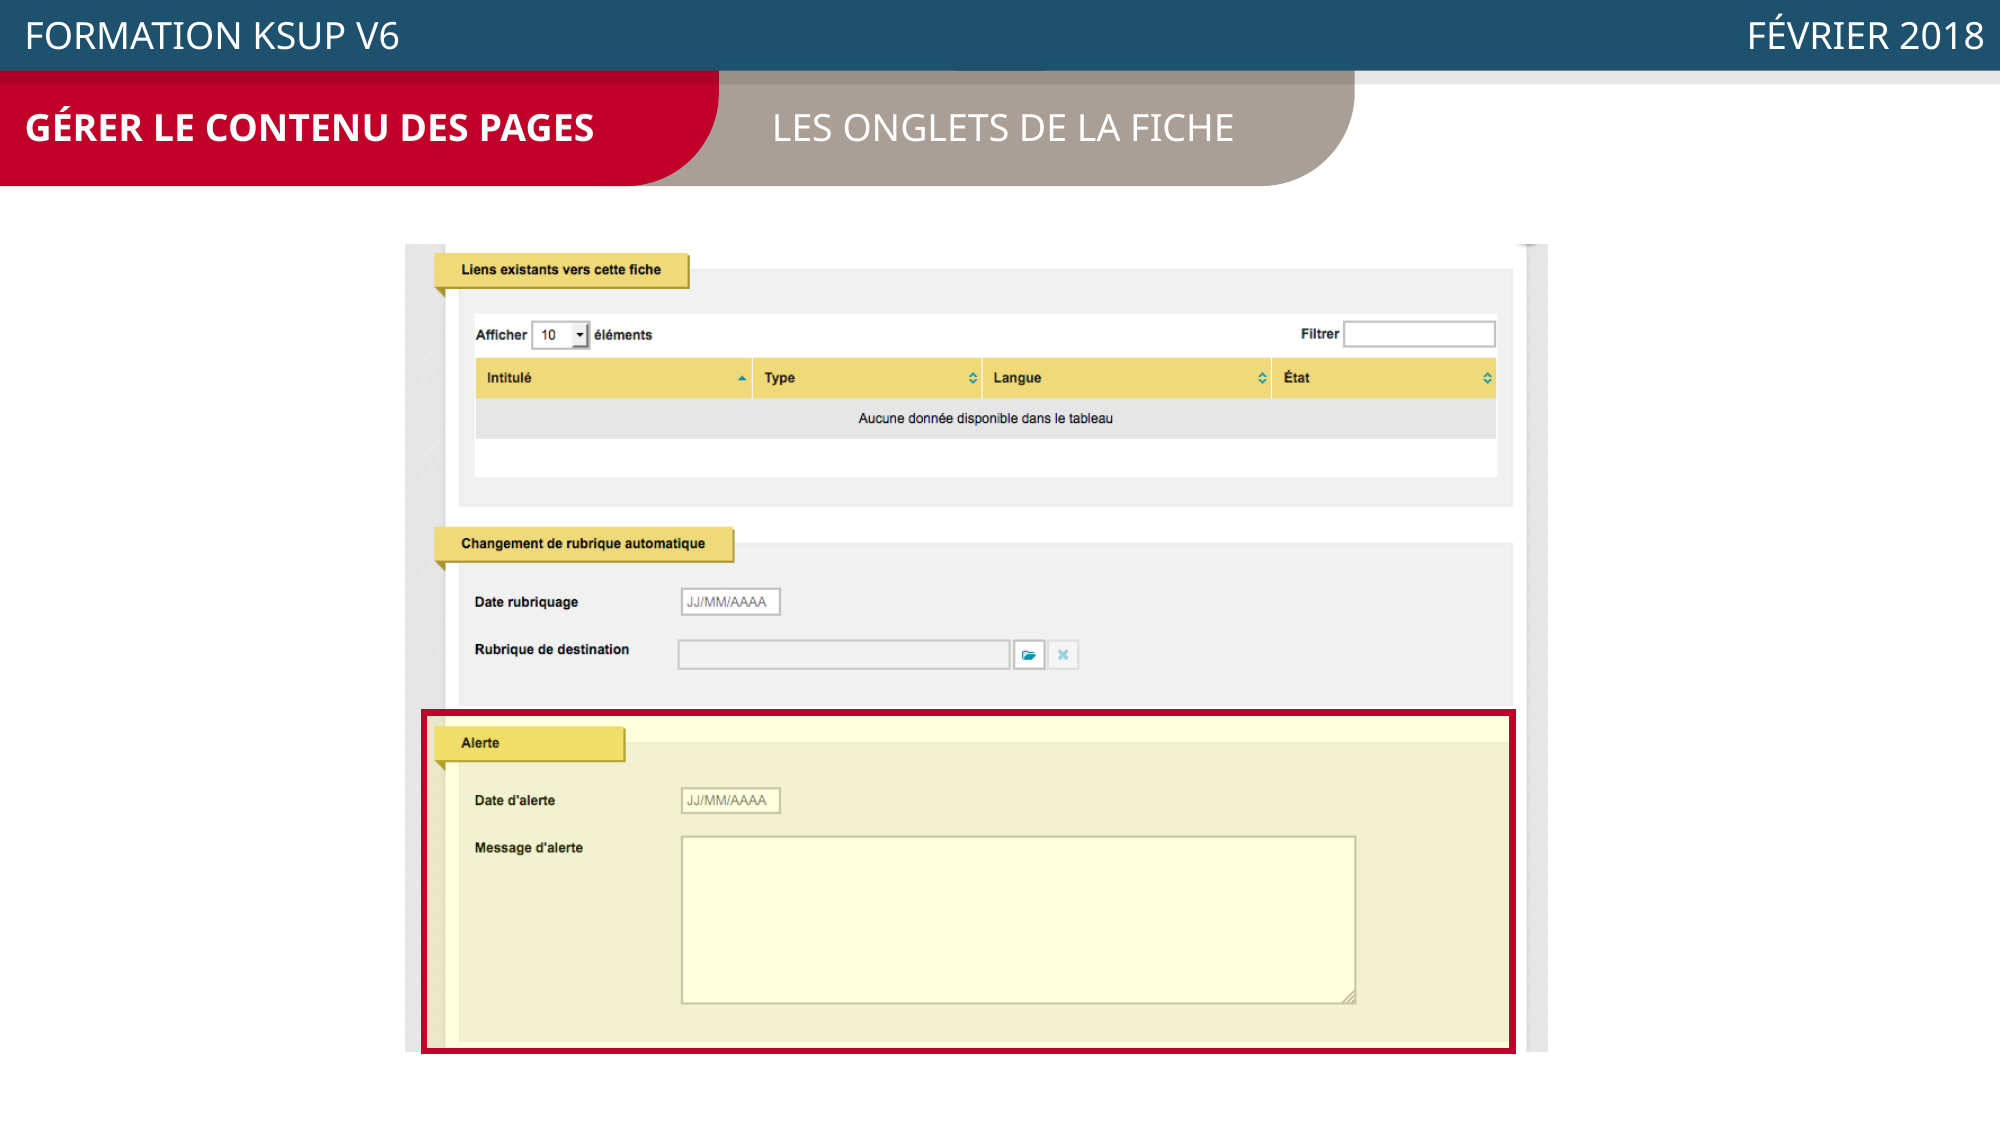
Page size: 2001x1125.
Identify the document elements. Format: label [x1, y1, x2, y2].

picture [405, 244, 1548, 1052]
text_box [719, 85, 1355, 187]
text_box [0, 0, 2000, 85]
text_box [0, 85, 719, 187]
